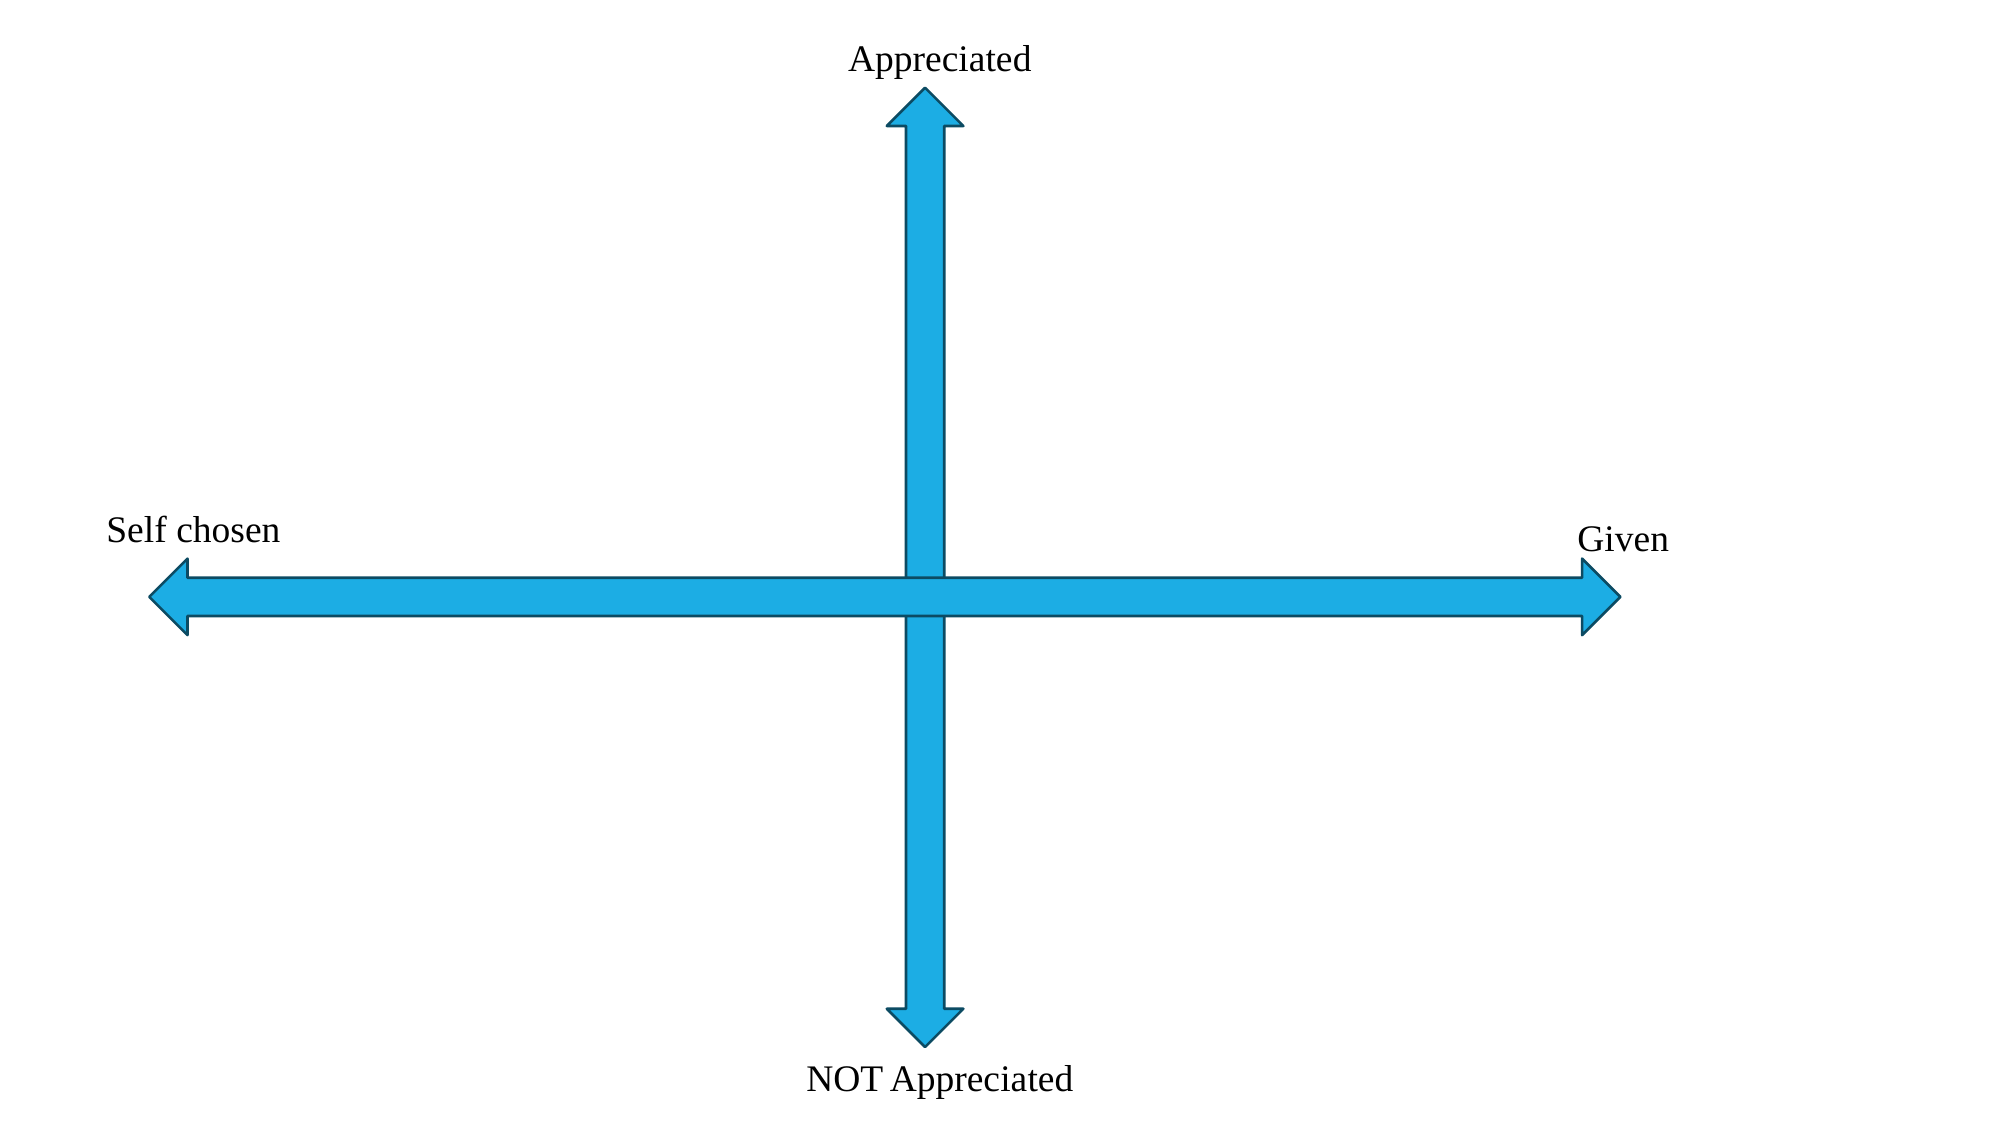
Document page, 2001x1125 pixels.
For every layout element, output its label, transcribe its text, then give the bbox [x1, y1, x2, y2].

text_box [148, 558, 1622, 637]
text_box NOT Appreciated [791, 1046, 1089, 1107]
text_box Given [1562, 506, 1685, 567]
text_box [885, 618, 965, 1046]
text_box Appreciated [833, 26, 1047, 86]
text_box Self chosen [91, 497, 296, 558]
text_box [885, 86, 965, 576]
